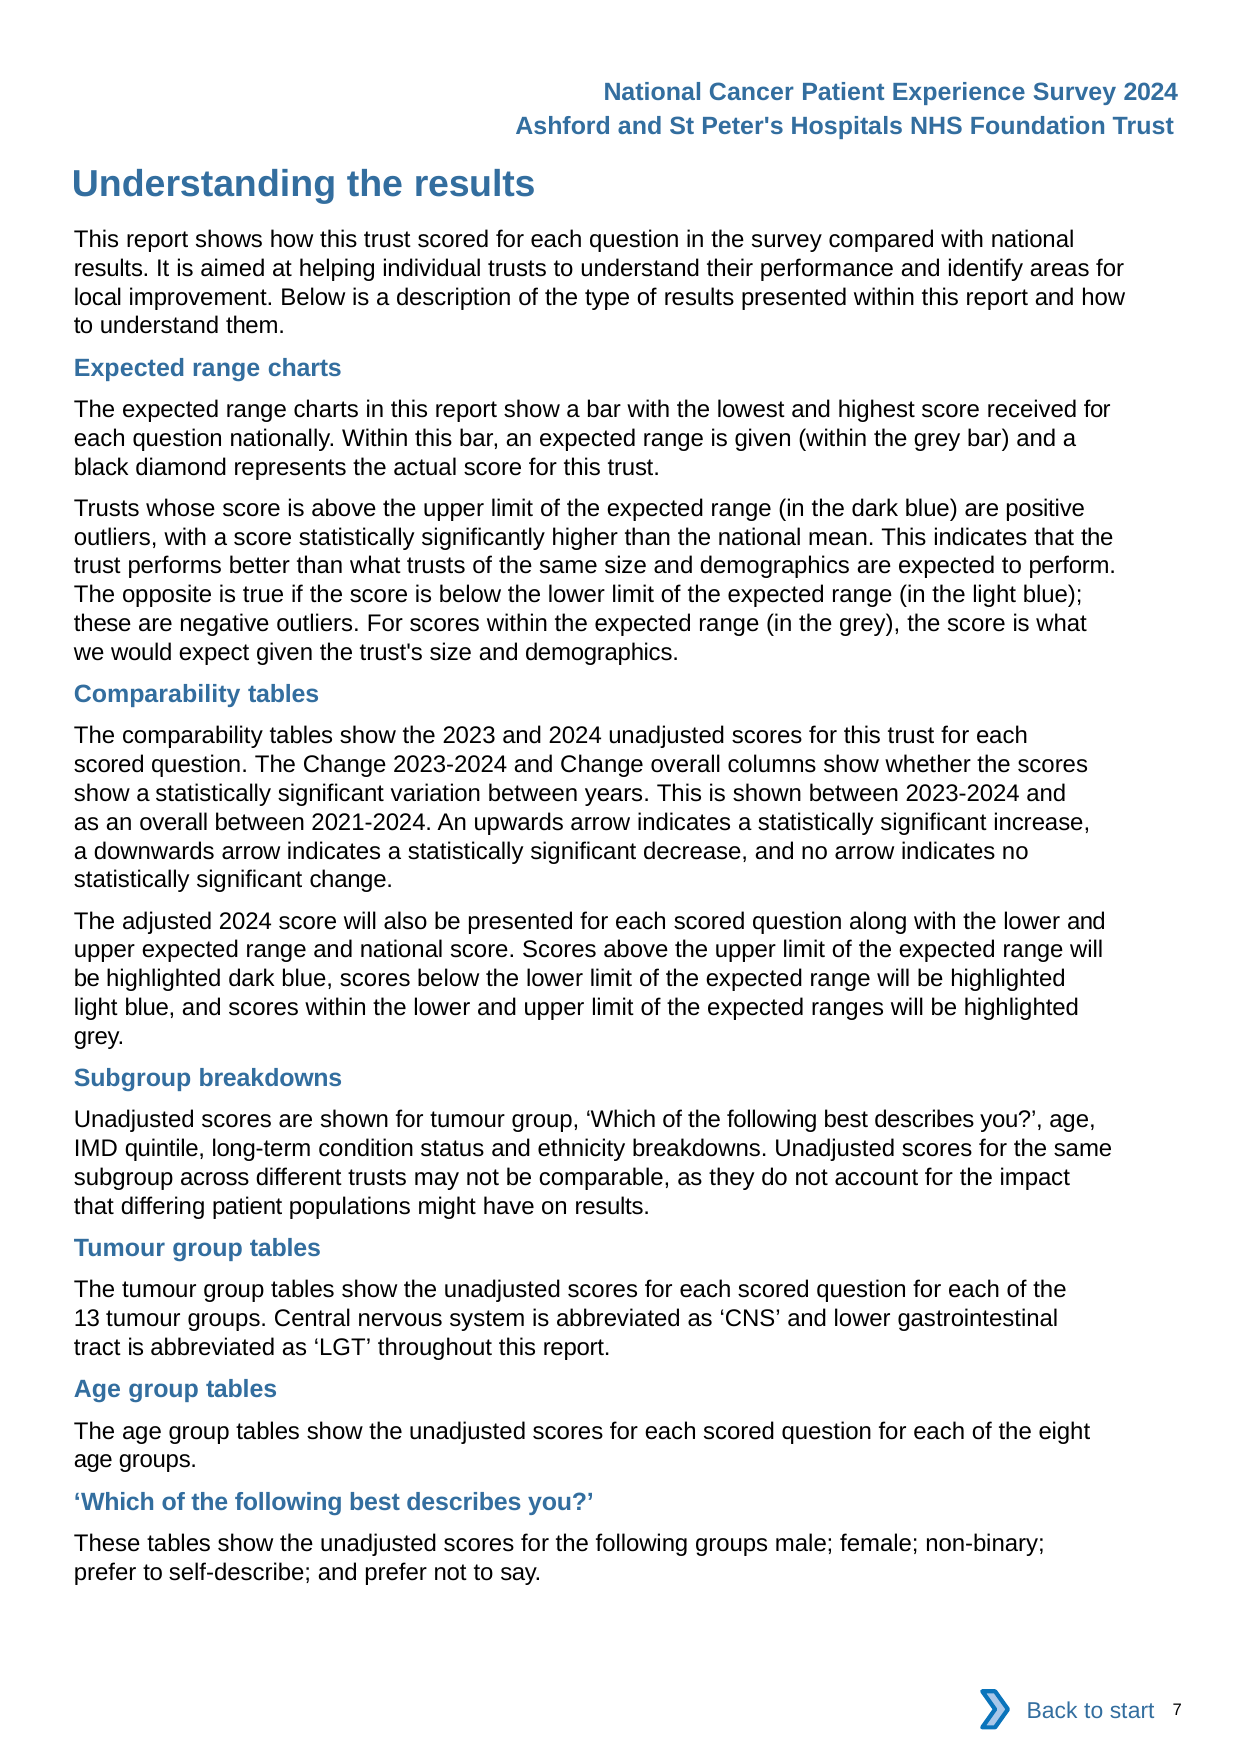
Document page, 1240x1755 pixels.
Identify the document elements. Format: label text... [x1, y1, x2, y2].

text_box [981, 1677, 1170, 1741]
text_box Ashford and St Peter's Hospitals NHS Foundation Trust [500, 102, 1190, 147]
slide_number 7 [1176, 1699, 1234, 1720]
text_box National Cancer Patient Experience Survey 2024 [588, 68, 1194, 113]
title Understanding the results [69, 158, 1128, 216]
text_box This report shows how this trust scored for each question in the survey compared with national results. It is aimed at helping individual trusts to understand their performance and identify areas for local improvement. Below is a description of the type of results presented within this report and how to understand them. Expected range charts The expected range charts in this report show a bar with the lowest and highest score received for each question nationally. Within this bar, an expected range is given (within the grey bar) and a black diamond represents the actual score for this trust. Trusts whose score is above the upper limit of the expected range (in the dark blue) are positive outliers, with a score statistically significantly higher than the national mean. This indicates that the trust performs better than what trusts of the same size and demographics are expected to perform. The opposite is true if the score is below the lower limit of the expected range (in the light blue); these are negative outliers. For scores within the expected range (in the grey), the score is what we would expect given the trust's size and demographics. Comparability tables The comparability tables show the 2023 and 2024 unadjusted scores for this trust for each scored question. The Change 2023-2024 and Change overall columns show whether the scores show a statistically significant variation between years. This is shown between 2023-2024 and as an overall between 2021-2024. An upwards arrow indicates a statistically significant increase, a downwards arrow indicates a statistically significant decrease, and no arrow indicates no statistically significant change. The adjusted 2024 score will also be presented for each scored question along with the lower and upper expected range and national score. Scores above the upper limit of the expected range will be highlighted dark blue, scores below the lower limit of the expected range will be highlighted light blue, and scores within the lower and upper limit of the expected ranges will be highlighted grey. Subgroup breakdowns Unadjusted scores are shown for tumour group, ‘Which of the following best describes you?’, age, IMD quintile, long-term condition status and ethnicity breakdowns. Unadjusted scores for the same subgroup across different trusts may not be comparable, as they do not account for the impact that differing patient populations might have on results. Tumour group tables The tumour group tables show the unadjusted scores for each scored question for each of the 13 tumour groups. Central nervous system is abbreviated as ‘CNS’ and lower gastrointestinal tract is abbreviated as ‘LGT’ throughout this report. Age group tables The age group tables show the unadjusted scores for each scored question for each of the eight age groups. ‘Which of the following best describes you?’ These tables show the unadjusted scores for the following groups male; female; non-binary; prefer to self-describe; and prefer not to say. [57, 216, 1156, 1634]
